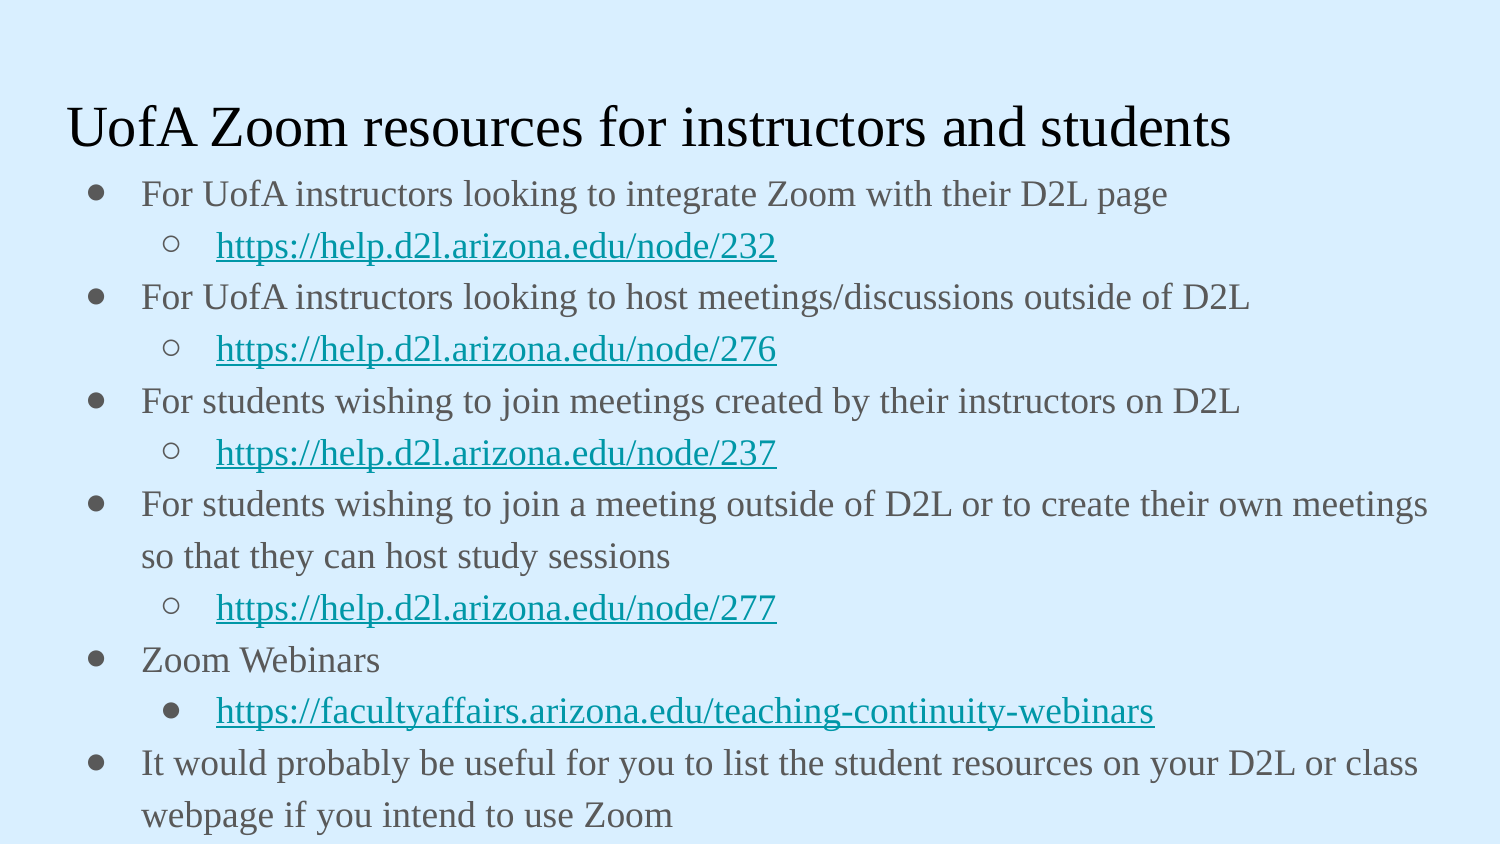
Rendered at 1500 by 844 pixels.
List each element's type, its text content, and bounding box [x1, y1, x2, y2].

list For UofA instructors looking to integrate Zoom with their D2L page https://help.d2l.arizona.edu/node/232 For UofA instructors looking to host meetings/discussions outside of D2L https://help.d2l.arizona.edu/node/276 For students wishing to join meetings created by their instructors on D2L https://help.d2l.arizona.edu/node/237 For students wishing to join a meeting outside of D2L or to create their own meetings so that they can host study sessions https://help.d2l.arizona.edu/node/277 Zoom Webinars https://facultyaffairs.arizona.edu/teaching-continuity-webinars It would probably be useful for you to list the student resources on your D2L or class webpage if you intend to use Zoom [51, 147, 1449, 708]
title UofA Zoom resources for instructors and students [51, 72, 1449, 147]
